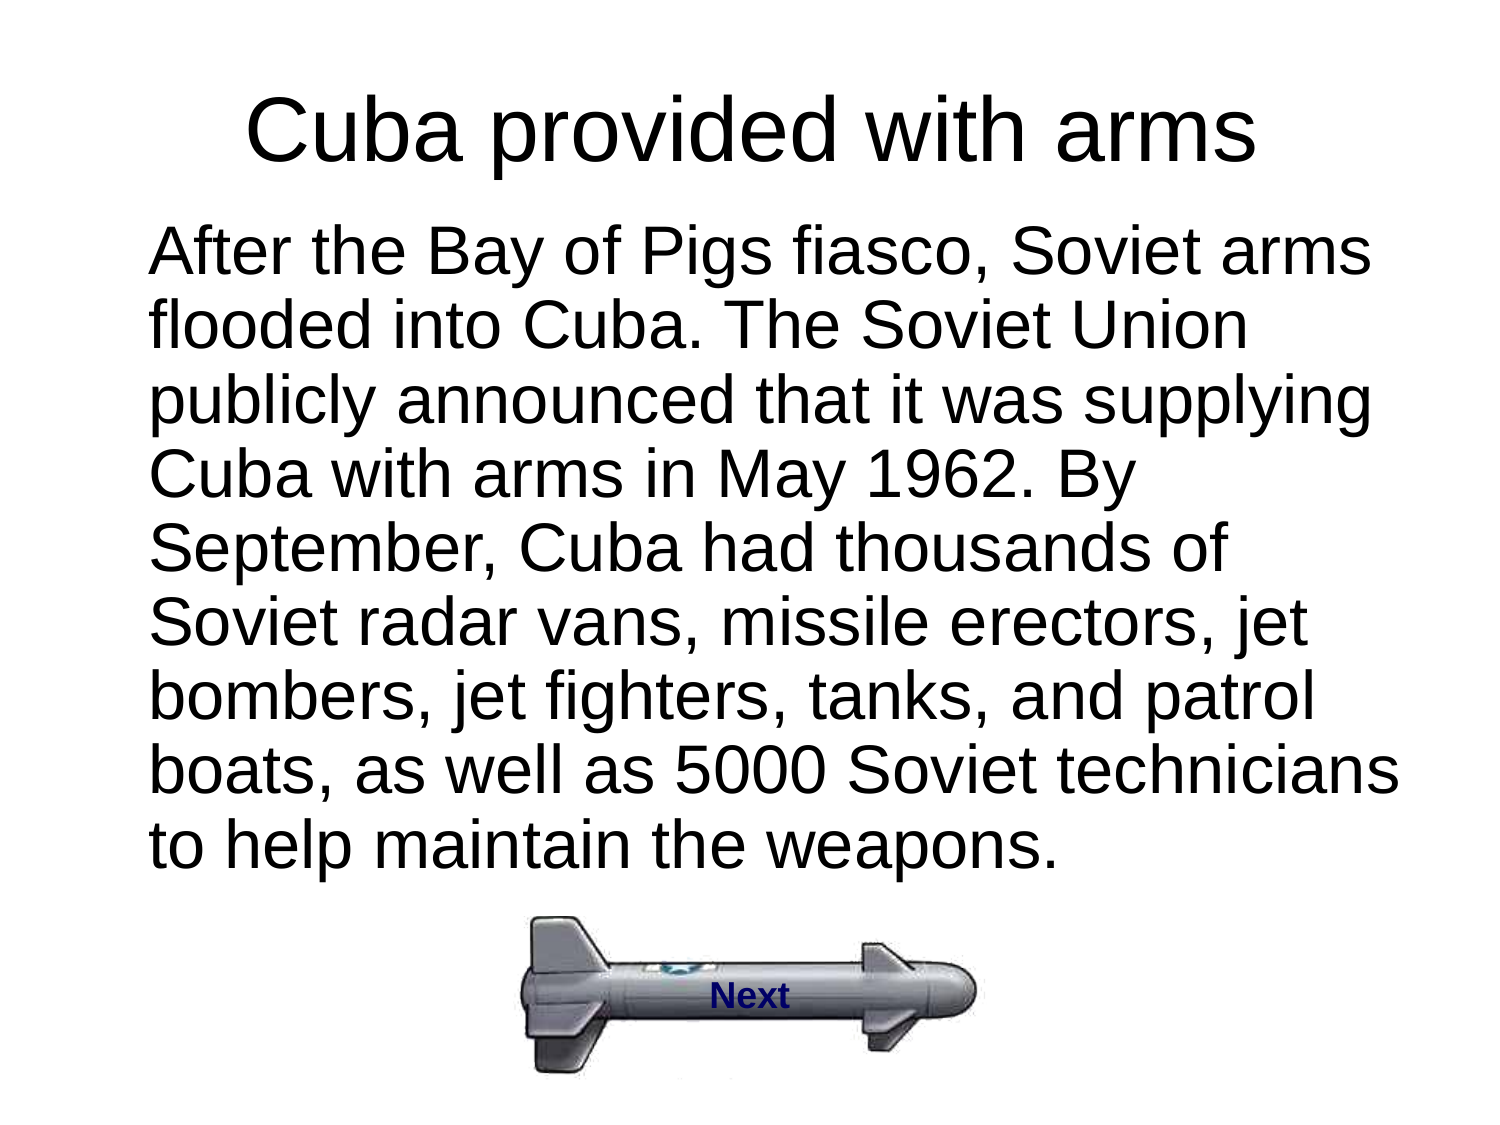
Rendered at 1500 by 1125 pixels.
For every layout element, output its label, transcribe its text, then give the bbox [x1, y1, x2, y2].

picture [513, 916, 987, 1083]
title Cuba provided with arms [76, 30, 1428, 207]
list After the Bay of Pigs fiasco, Soviet arms flooded into Cuba. The Soviet Union publicly announced that it was supplying Cuba with arms in May 1962. By September, Cuba had thousands of Soviet radar vans, missile erectors, jet bombers, jet fighters, tanks, and patrol boats, as well as 5000 Soviet technicians to help maintain the weapons. [76, 207, 1428, 917]
